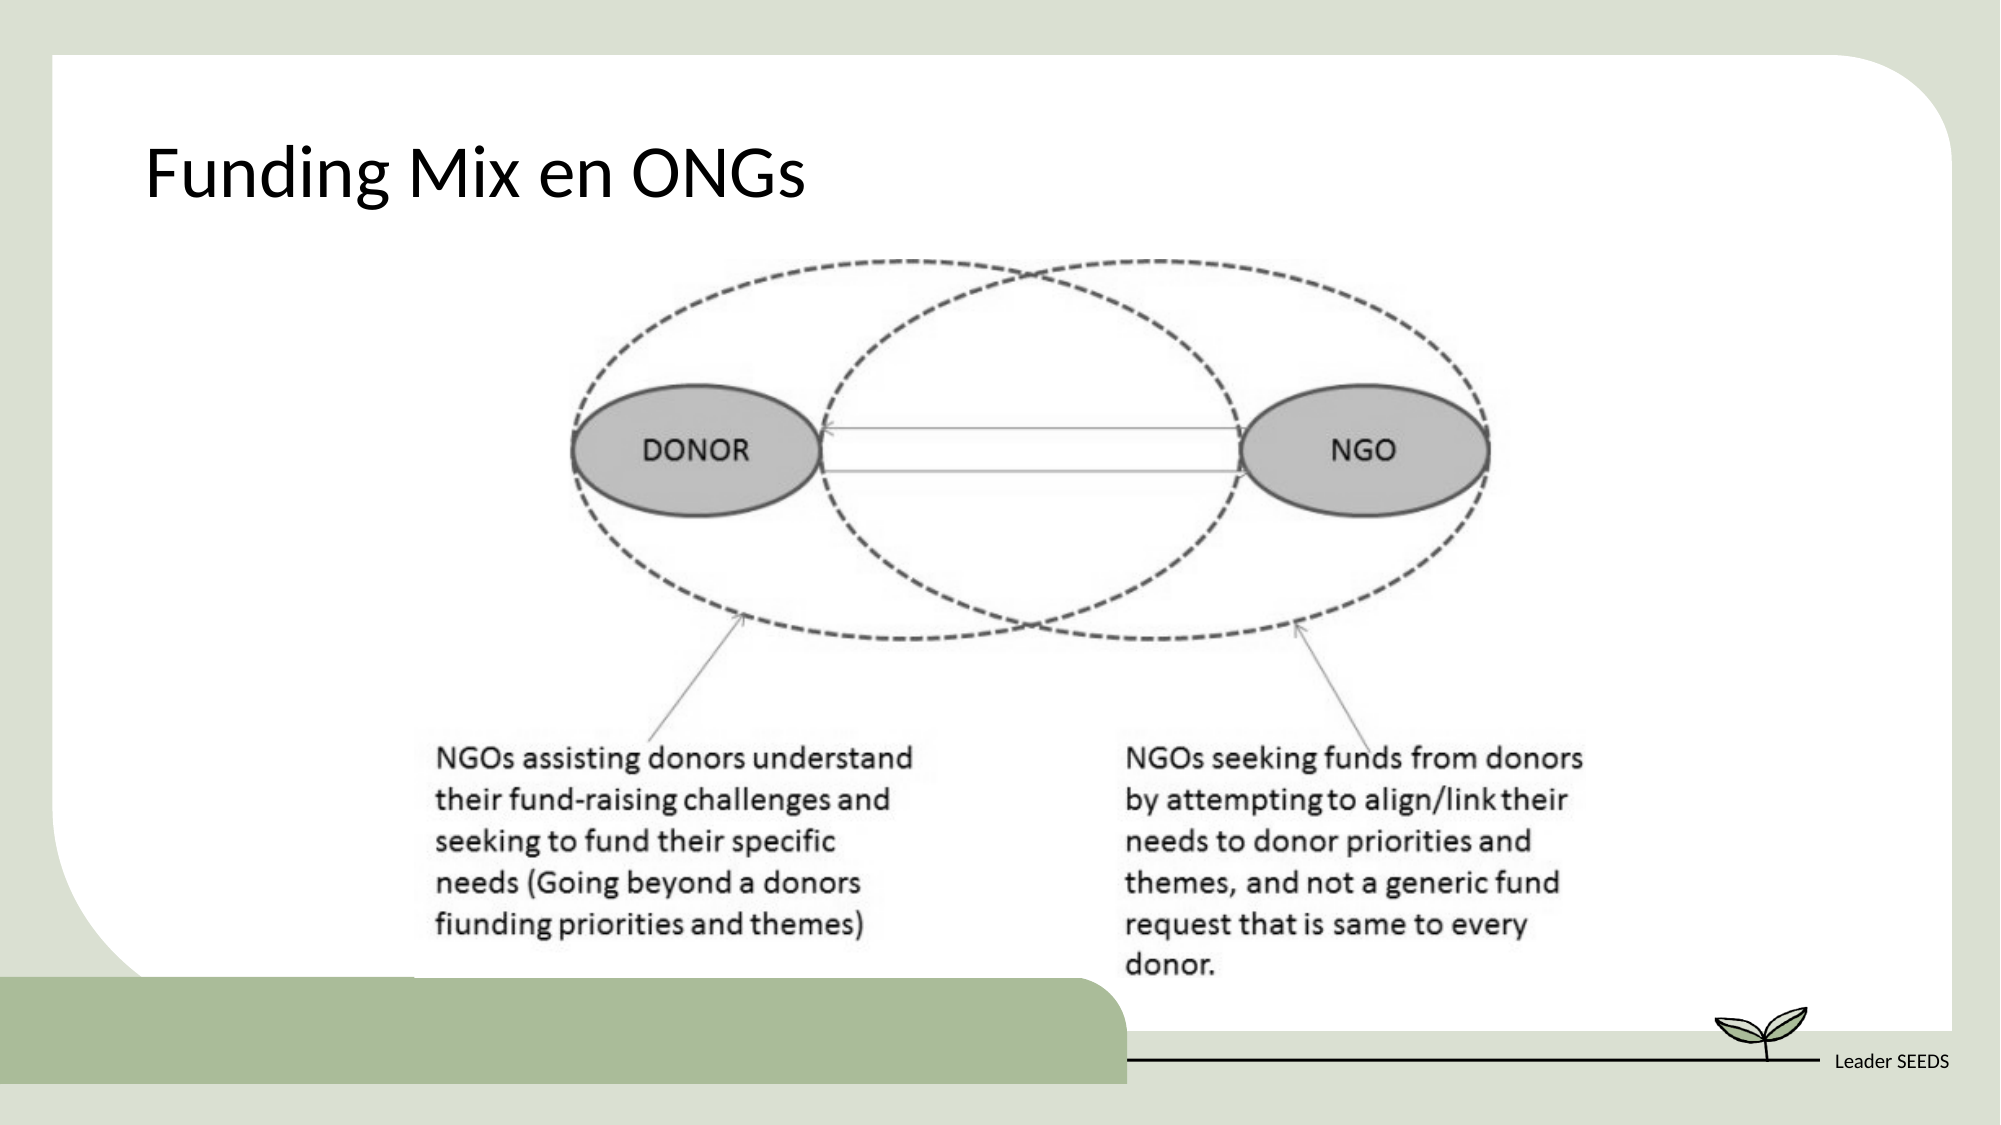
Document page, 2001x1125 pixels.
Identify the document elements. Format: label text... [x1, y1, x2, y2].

picture [414, 259, 1586, 978]
list Funding Mix en ONGs [130, 124, 1869, 260]
